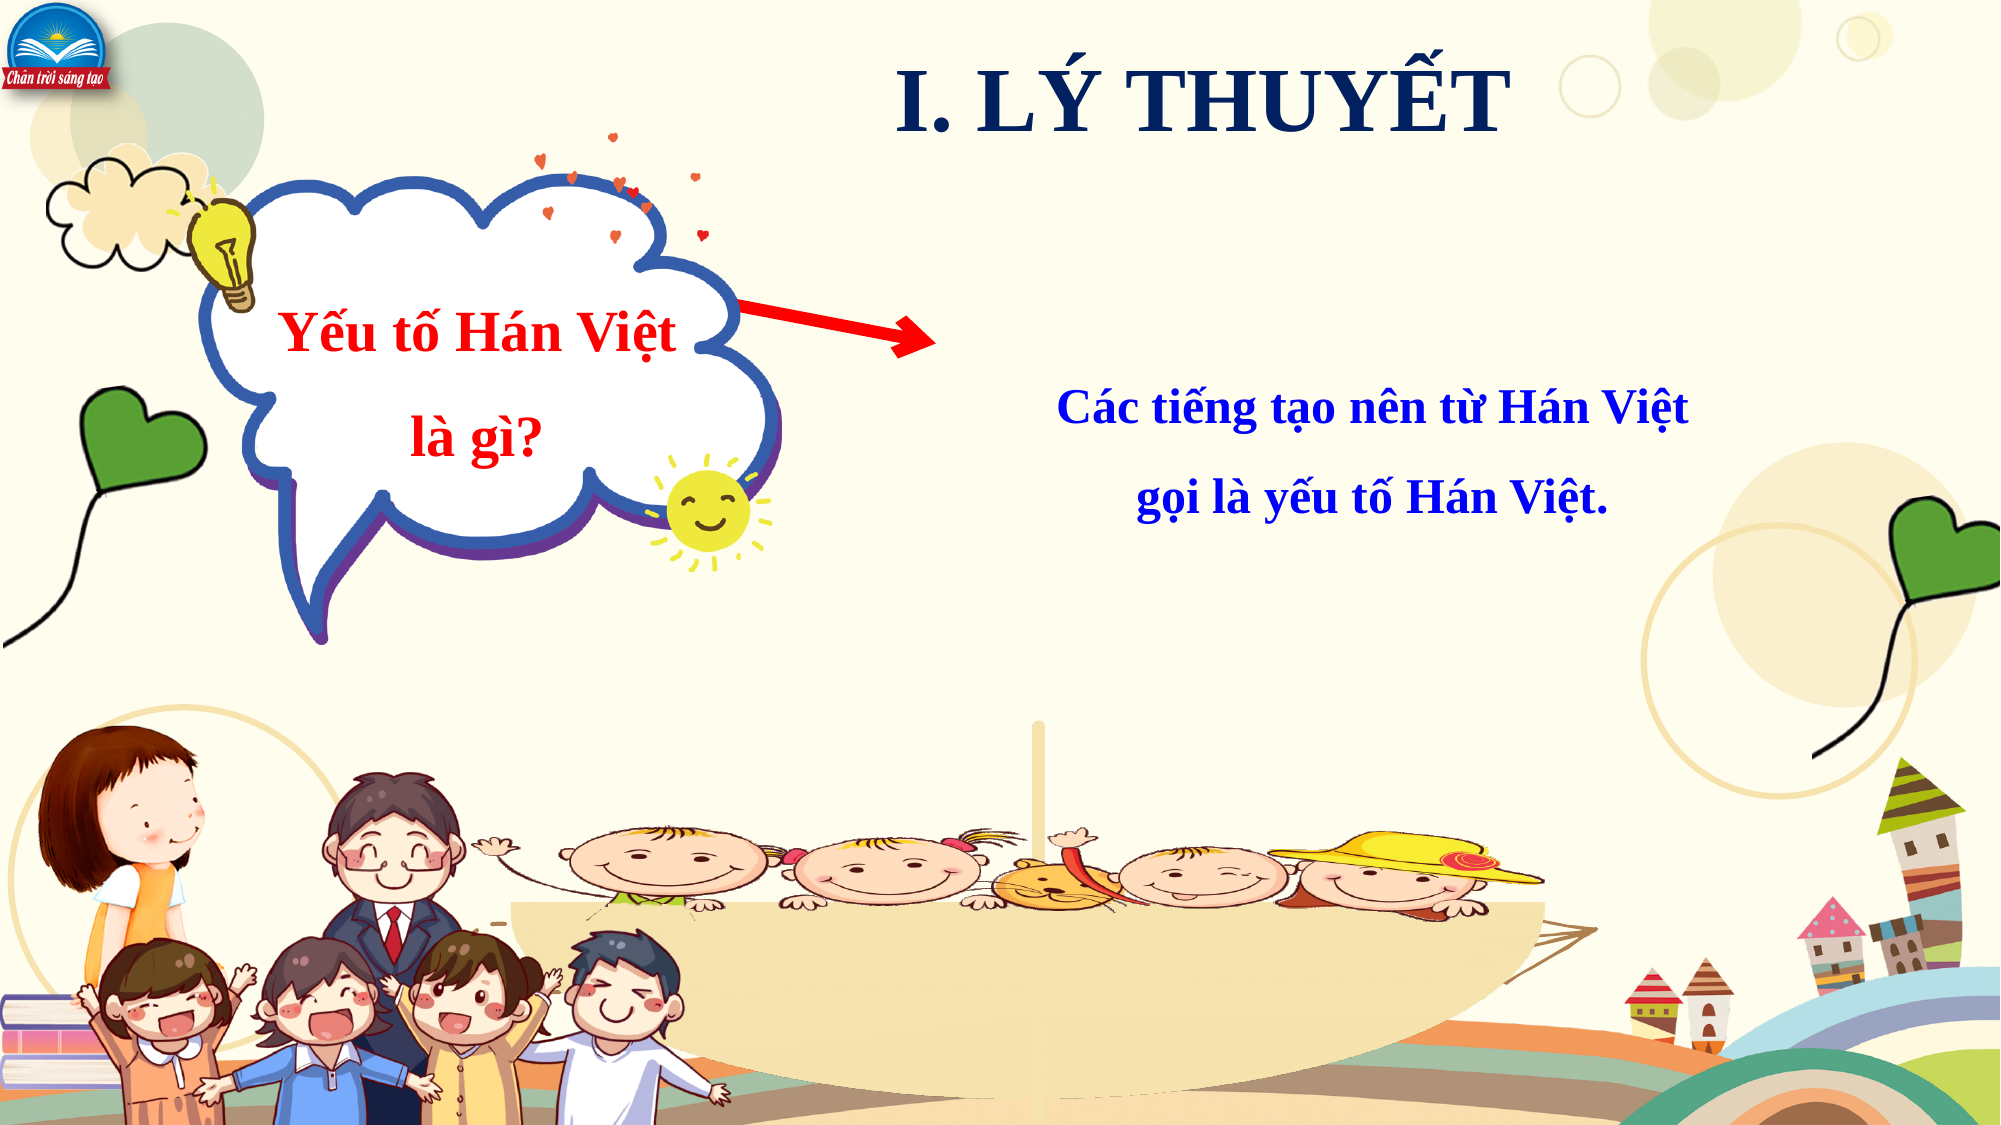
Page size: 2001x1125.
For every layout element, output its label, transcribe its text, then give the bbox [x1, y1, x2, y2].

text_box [731, 726, 1545, 1118]
picture [0, 0, 2000, 1125]
text_box [28, 128, 136, 180]
text_box Các tiếng tạo nên từ Hán Việt gọi là yếu tố Hán Việt. [1008, 336, 1738, 532]
text_box I. LÝ THUYẾT [580, 32, 1829, 158]
text_box [1716, 532, 1731, 539]
text_box [1738, 441, 1952, 530]
text_box [150, 21, 266, 118]
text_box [836, 304, 936, 344]
text_box [1642, 524, 1873, 798]
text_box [1545, 909, 1599, 992]
